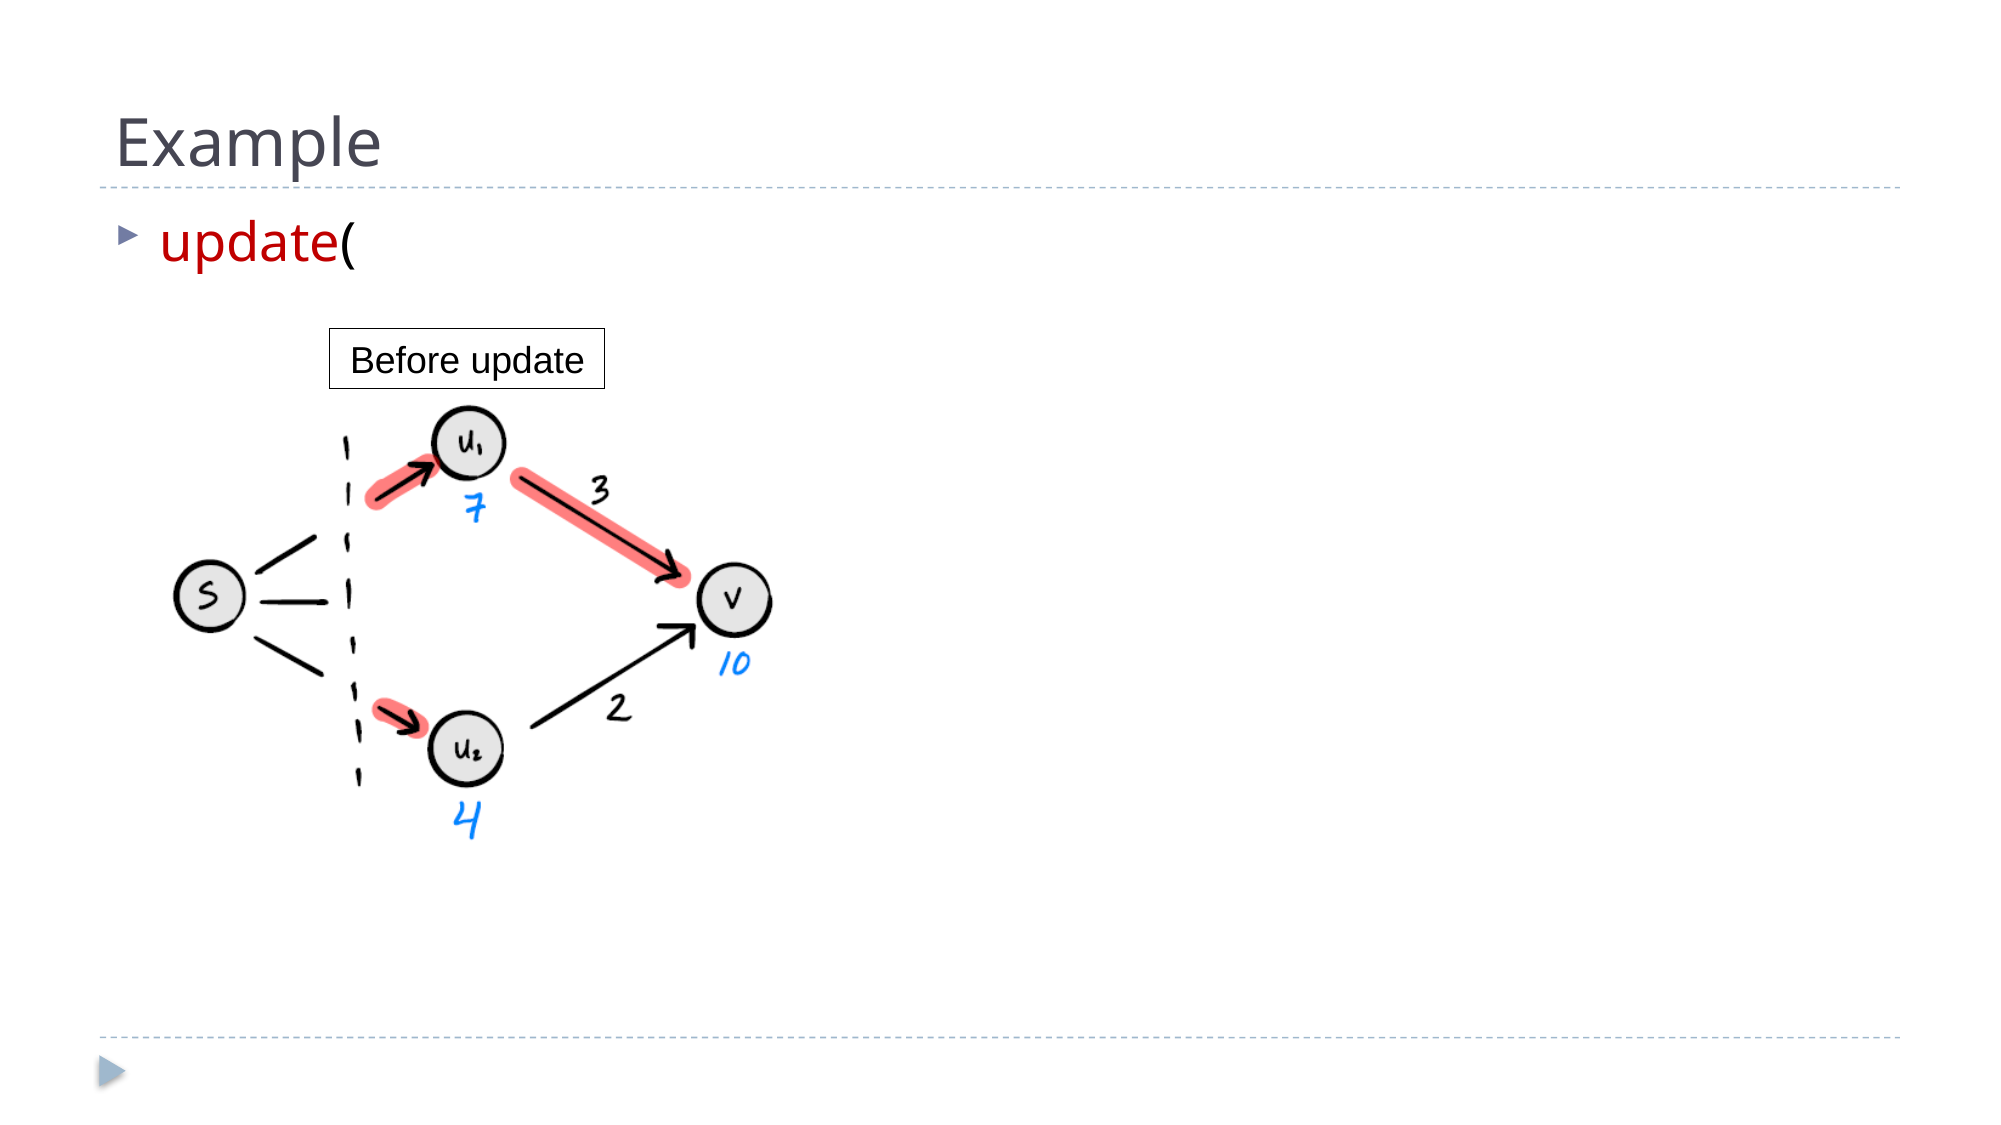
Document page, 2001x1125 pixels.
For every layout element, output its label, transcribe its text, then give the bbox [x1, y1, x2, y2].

text_box Before update [329, 328, 605, 364]
picture [124, 364, 793, 872]
title Example [99, 24, 1901, 188]
